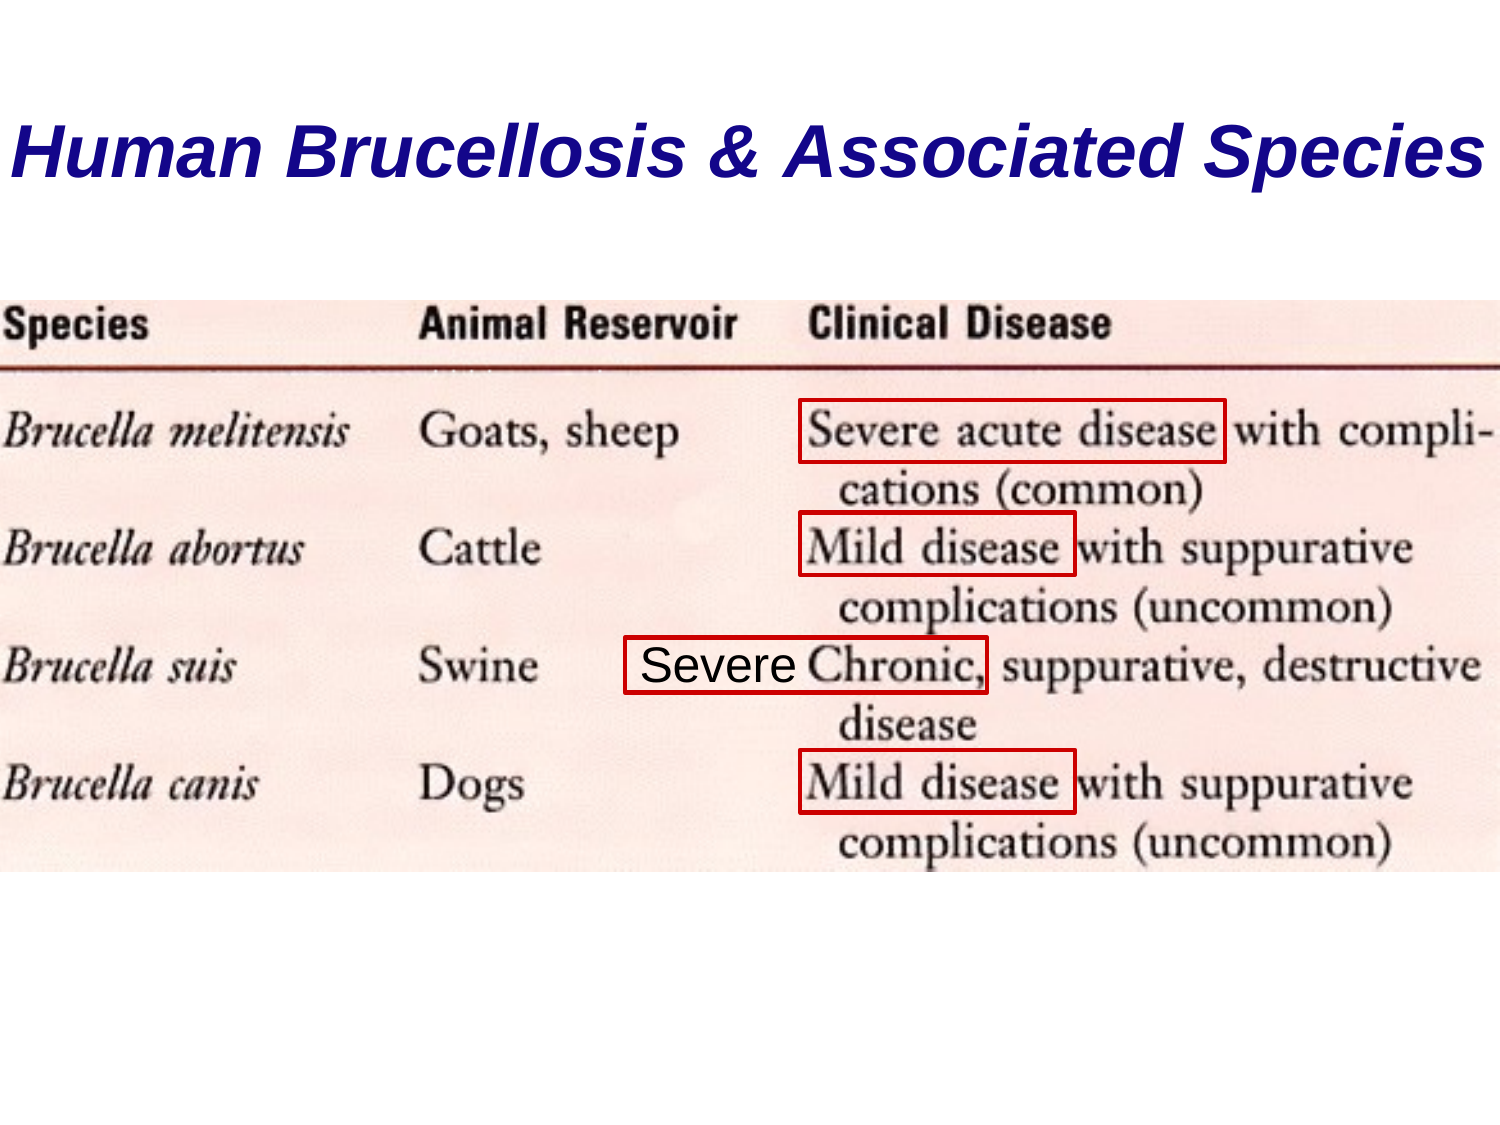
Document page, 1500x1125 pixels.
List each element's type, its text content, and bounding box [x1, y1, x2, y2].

text_box Severe [624, 637, 988, 693]
title Human Brucellosis & Associated Species [8, 100, 1493, 291]
text_box [800, 512, 1076, 575]
text_box [0, 299, 1500, 873]
text_box [800, 399, 1226, 463]
text_box [800, 749, 1076, 813]
